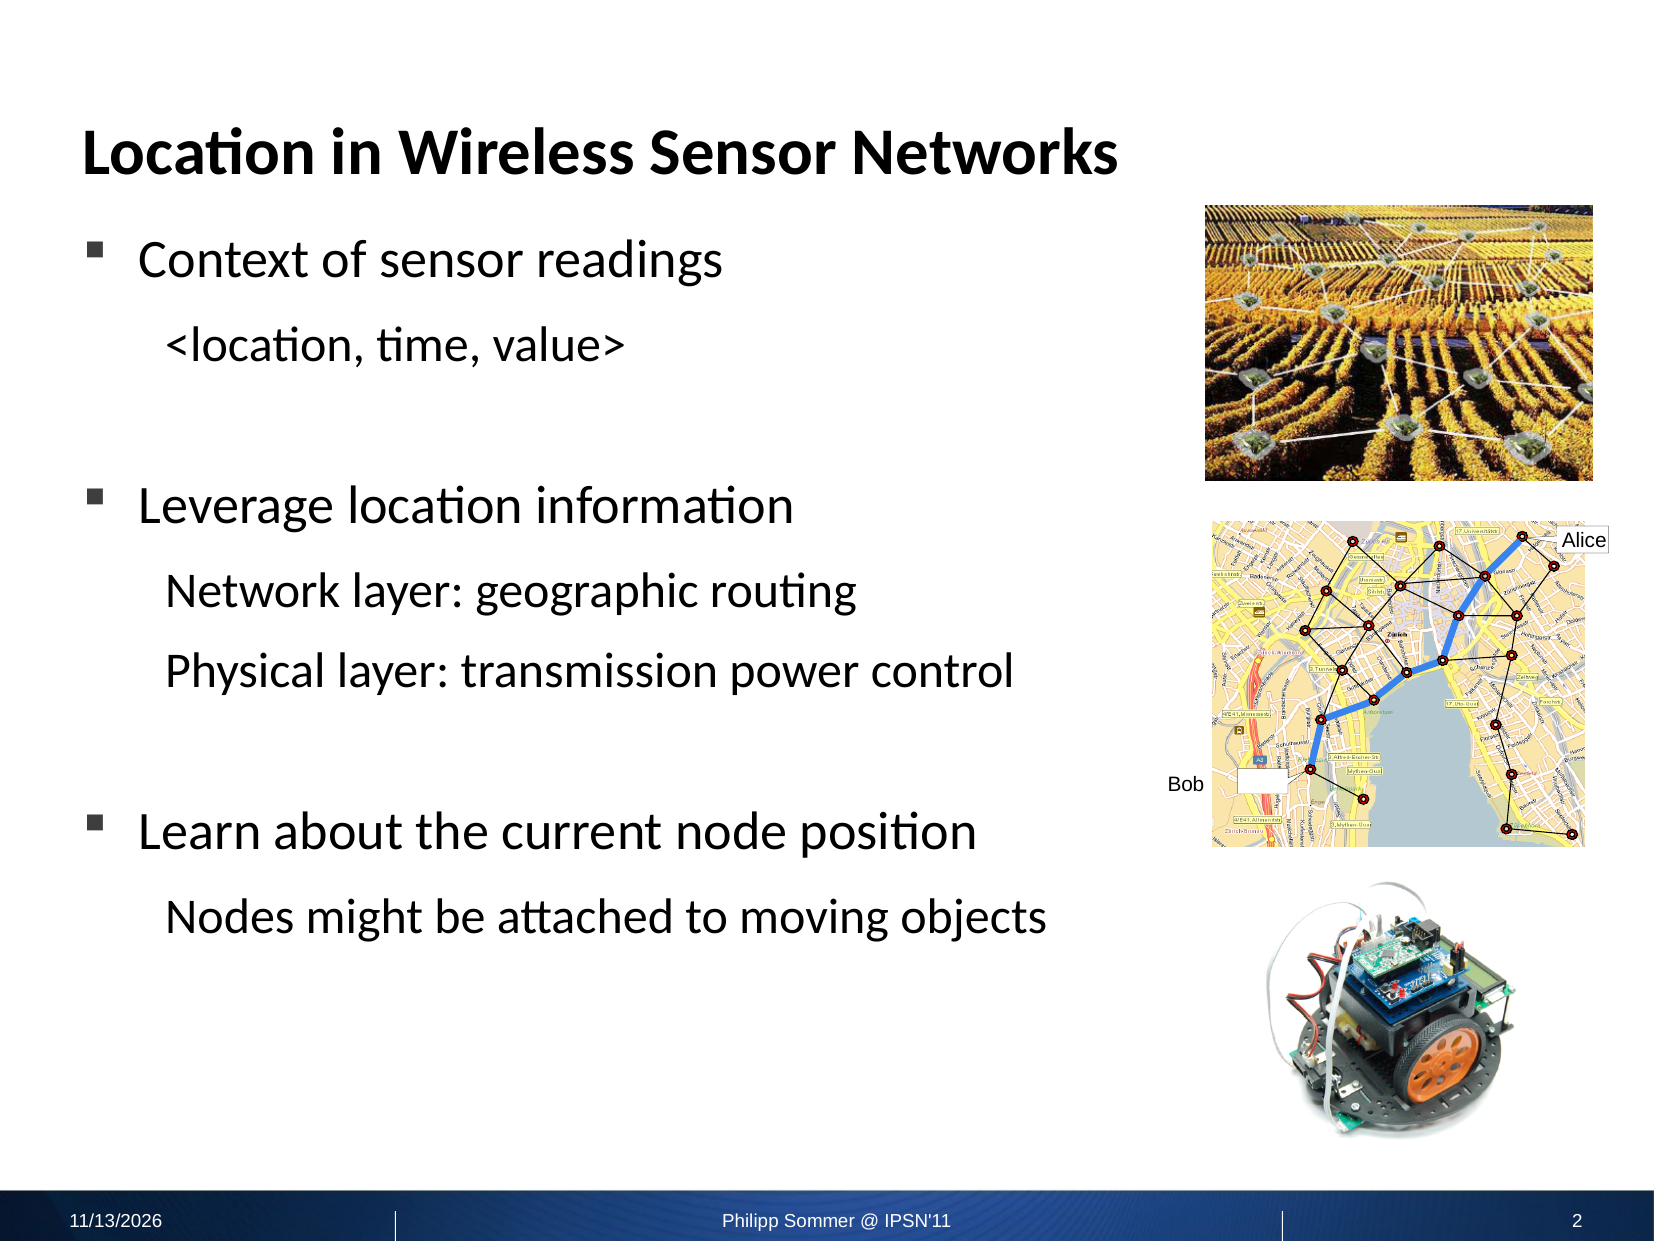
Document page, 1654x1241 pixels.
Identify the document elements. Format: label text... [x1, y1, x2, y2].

picture [1204, 204, 1594, 481]
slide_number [52, 1199, 383, 1241]
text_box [1210, 519, 1621, 849]
title Location in Wireless Sensor Networks [82, 117, 1571, 187]
picture [1251, 872, 1531, 1148]
list Context of sensor readings <location, time, value> Leverage location information Network layer: geographic routing Physical layer: transmission power control Learn about the current node position Nodes might be attached to moving objects [82, 224, 1571, 1123]
footer Philipp Sommer @ IPSN'11 [405, 1199, 1269, 1241]
picture [0, 1189, 1654, 1241]
slide_number 2 [1302, 1199, 1600, 1241]
